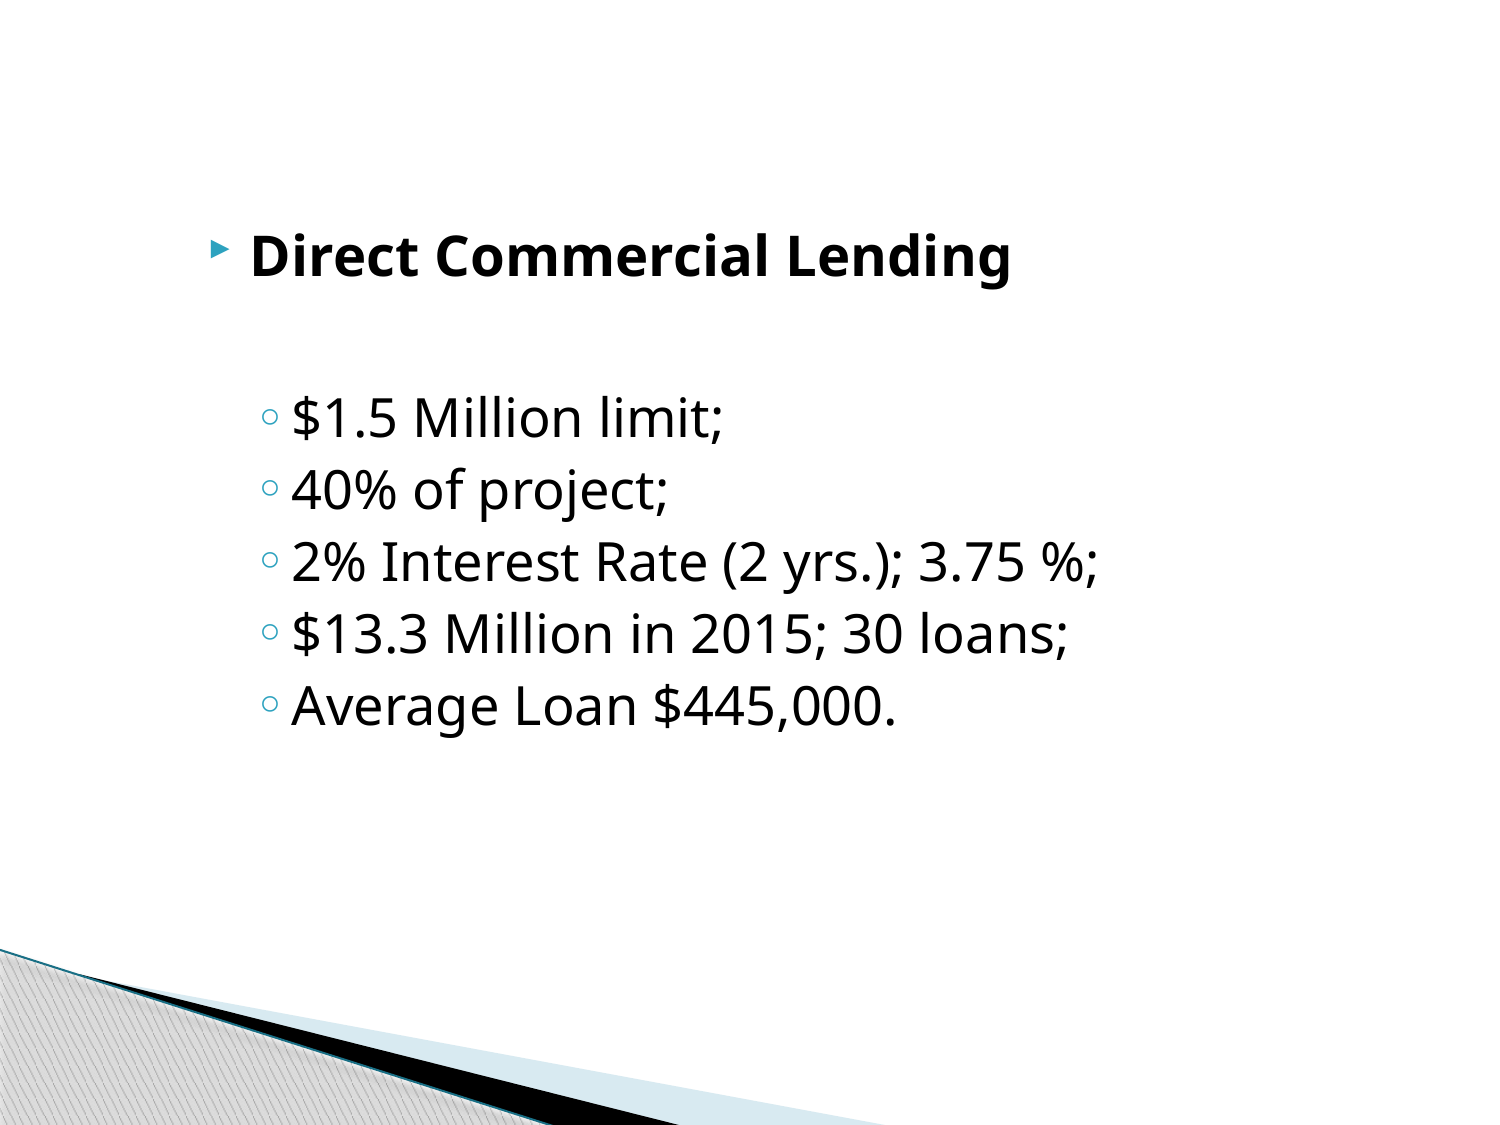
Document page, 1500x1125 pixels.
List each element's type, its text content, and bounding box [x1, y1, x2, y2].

list Direct Commercial Lending $1.5 Million limit; 40% of project; 2% Interest Rate (2 yrs.); 3.75 %; $13.3 Million in 2015; 30 loans; Average Loan $445,000. [174, 212, 1225, 883]
